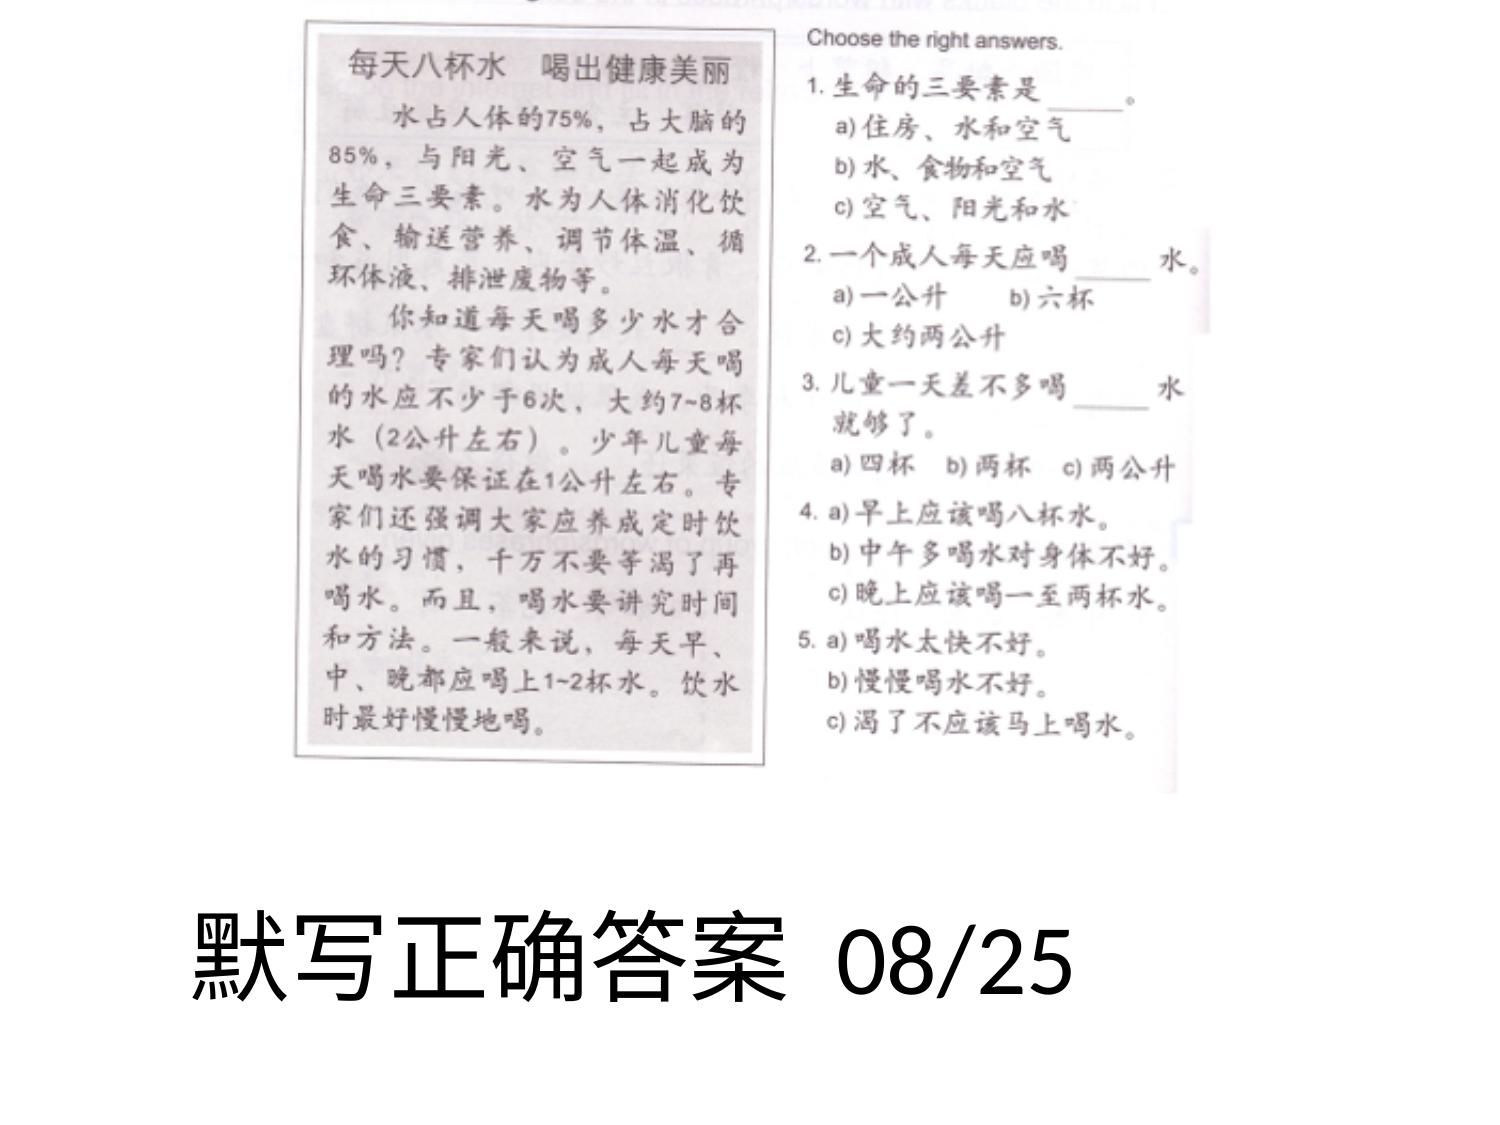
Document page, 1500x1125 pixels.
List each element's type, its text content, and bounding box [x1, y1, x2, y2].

text_box 默写正确答案 08/25 [174, 887, 1300, 1023]
picture [287, 0, 1246, 794]
